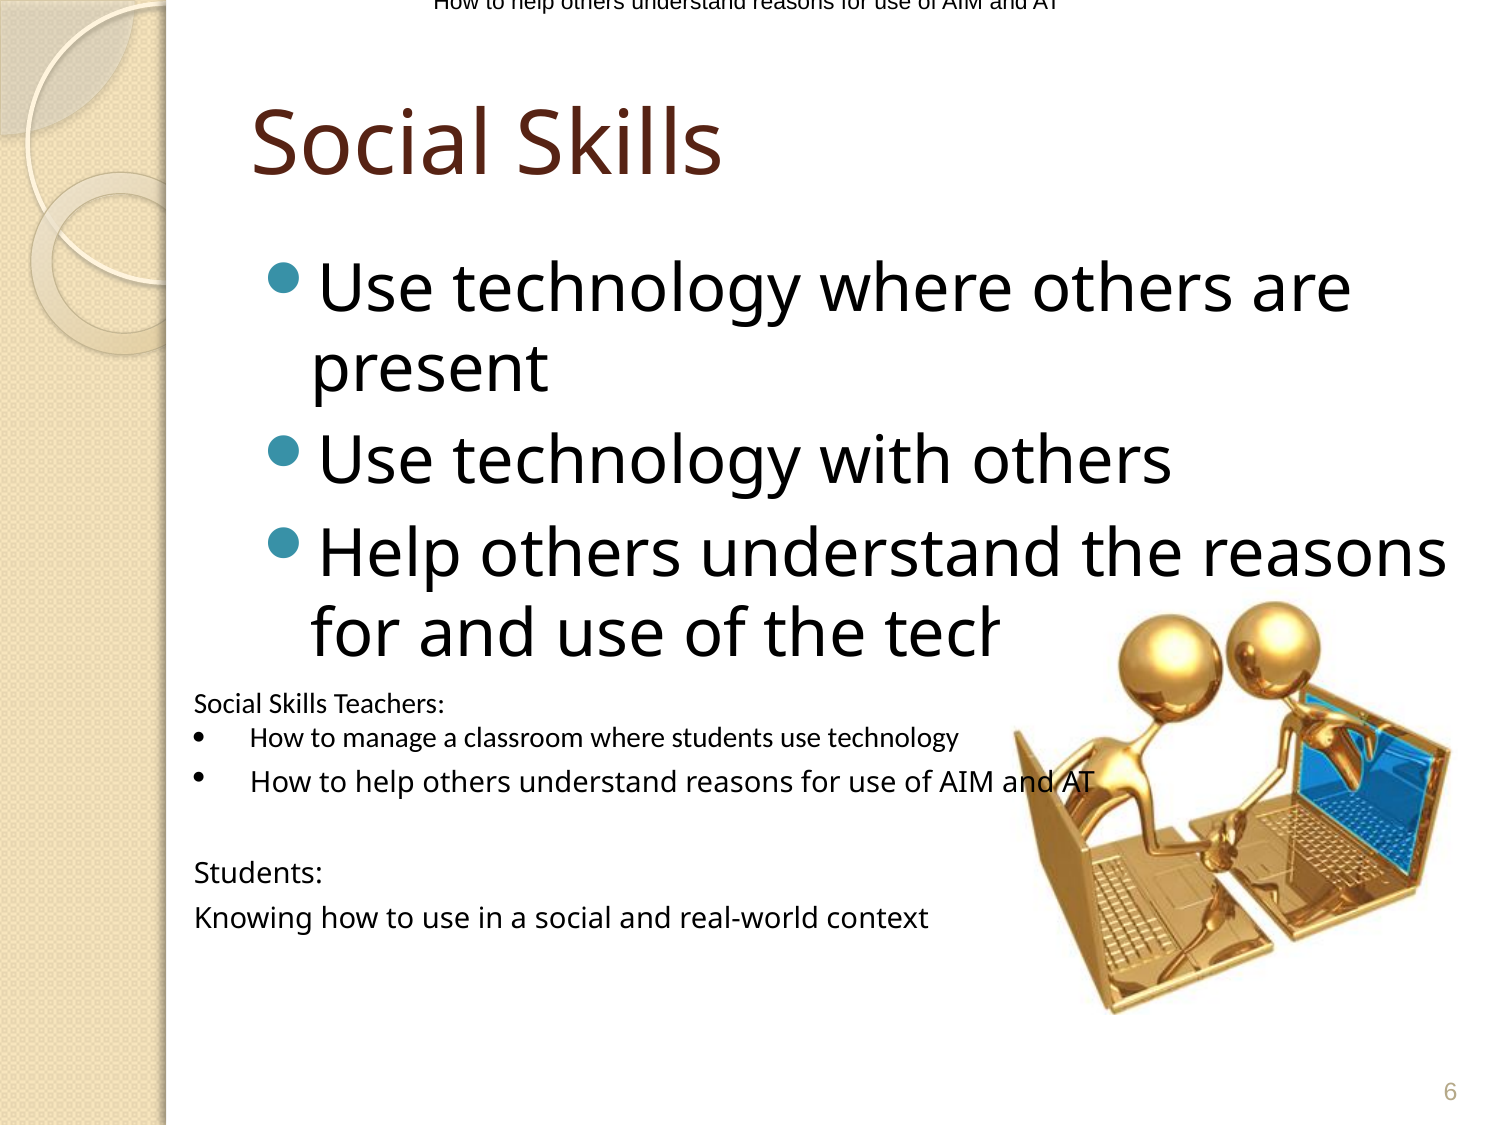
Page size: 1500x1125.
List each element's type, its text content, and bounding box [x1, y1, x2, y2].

table_header Social Skills Teachers: How to manage a classroom where students use technology How to help others understand reasons for use of AIM and AT Students: Knowing how to use in a social and real-world context [175, 688, 992, 938]
slide_number 6 [1413, 1034, 1488, 1113]
picture [999, 587, 1458, 1015]
list Use technology where others are present Use technology with others Help others understand the reasons for and use of the technology [235, 237, 1466, 1025]
text_box How to help others understand reasons for use of AIM and AT [418, 0, 1082, 22]
title Social Skills [235, 45, 1466, 233]
